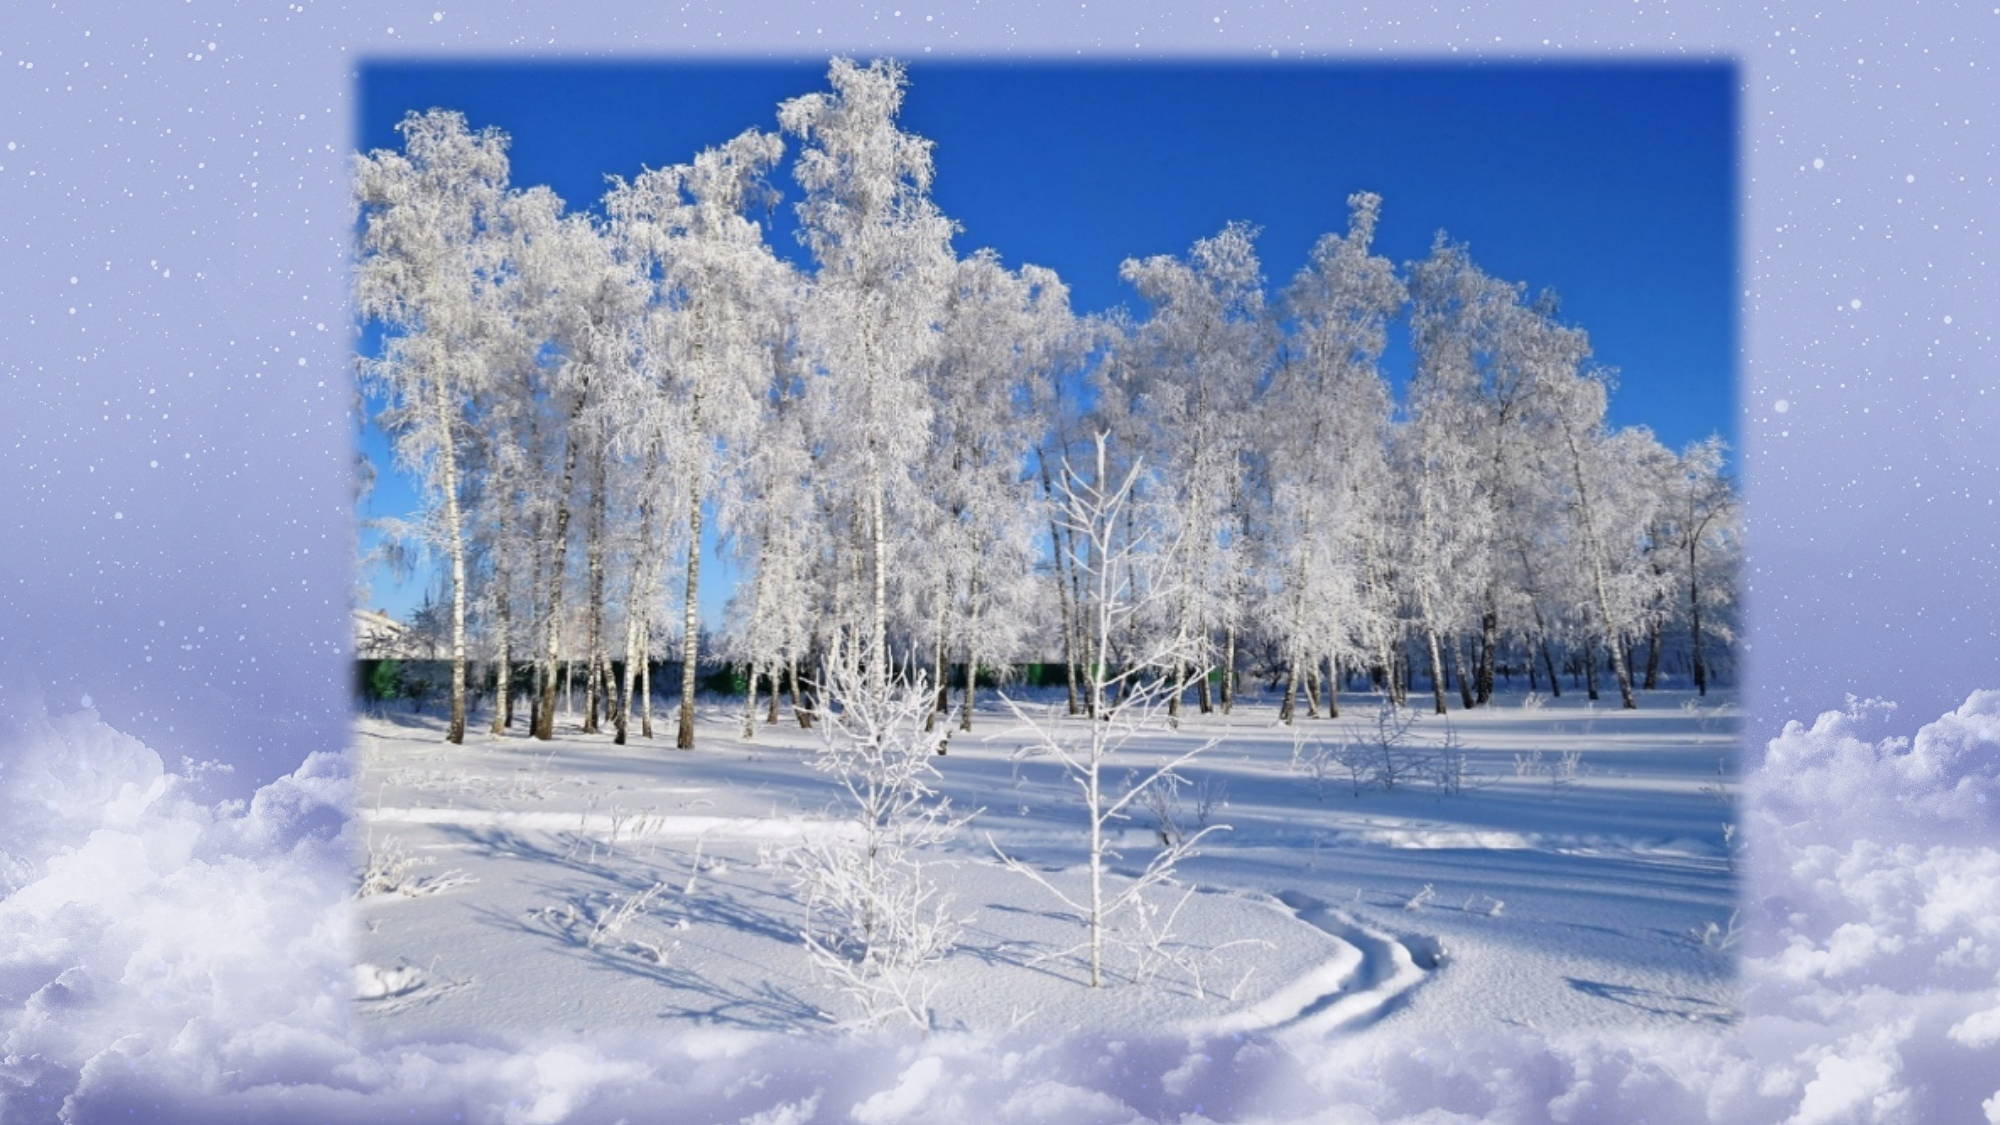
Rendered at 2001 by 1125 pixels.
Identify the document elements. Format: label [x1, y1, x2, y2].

picture [339, 42, 1759, 1048]
